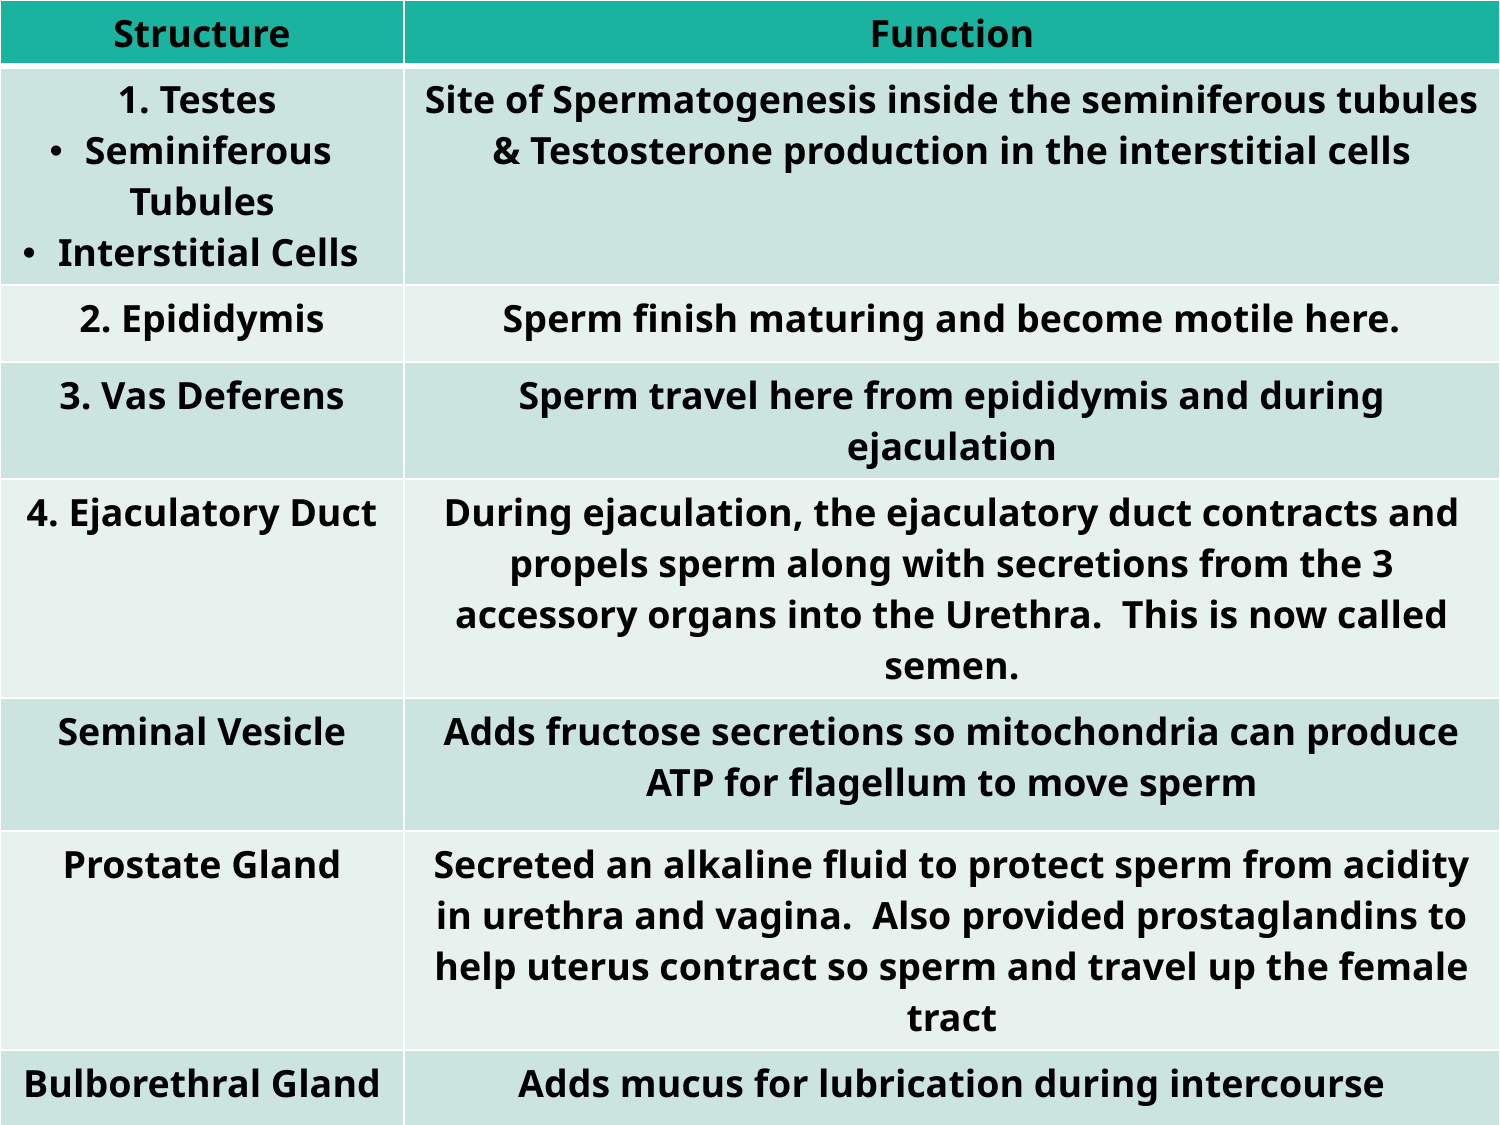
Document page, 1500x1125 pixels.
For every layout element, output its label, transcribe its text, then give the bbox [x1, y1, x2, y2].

table_cell 1. Testes Seminiferous Tubules Interstitial Cells [1, 69, 403, 284]
table_cell Bulborethral Gland [1, 1051, 403, 1125]
table_cell 4. Ejaculatory Duct [1, 480, 403, 697]
table_cell Seminal Vesicle [1, 699, 403, 830]
table_cell 2. Epididymis [1, 286, 403, 361]
table_cell During ejaculation, the ejaculatory duct contracts and propels sperm along with secretions from the 3 accessory organs into the Urethra. This is now called semen. [405, 480, 1499, 697]
table_cell Sperm finish maturing and become motile here. [405, 286, 1499, 361]
table_cell Adds mucus for lubrication during intercourse [405, 1051, 1499, 1125]
table_header Structure [1, 1, 403, 63]
table_cell 3. Vas Deferens [1, 363, 403, 478]
table_cell Prostate Gland [1, 832, 403, 1049]
table_cell Site of Spermatogenesis inside the seminiferous tubules & Testosterone production in the interstitial cells [405, 69, 1499, 284]
table_cell Sperm travel here from epididymis and during ejaculation [405, 363, 1499, 478]
table_cell Secreted an alkaline fluid to protect sperm from acidity in urethra and vagina. Also provided prostaglandins to help uterus contract so sperm and travel up the female tract [405, 832, 1499, 1049]
table_header Function [405, 1, 1499, 63]
table_cell Adds fructose secretions so mitochondria can produce ATP for flagellum to move sperm [405, 699, 1499, 830]
